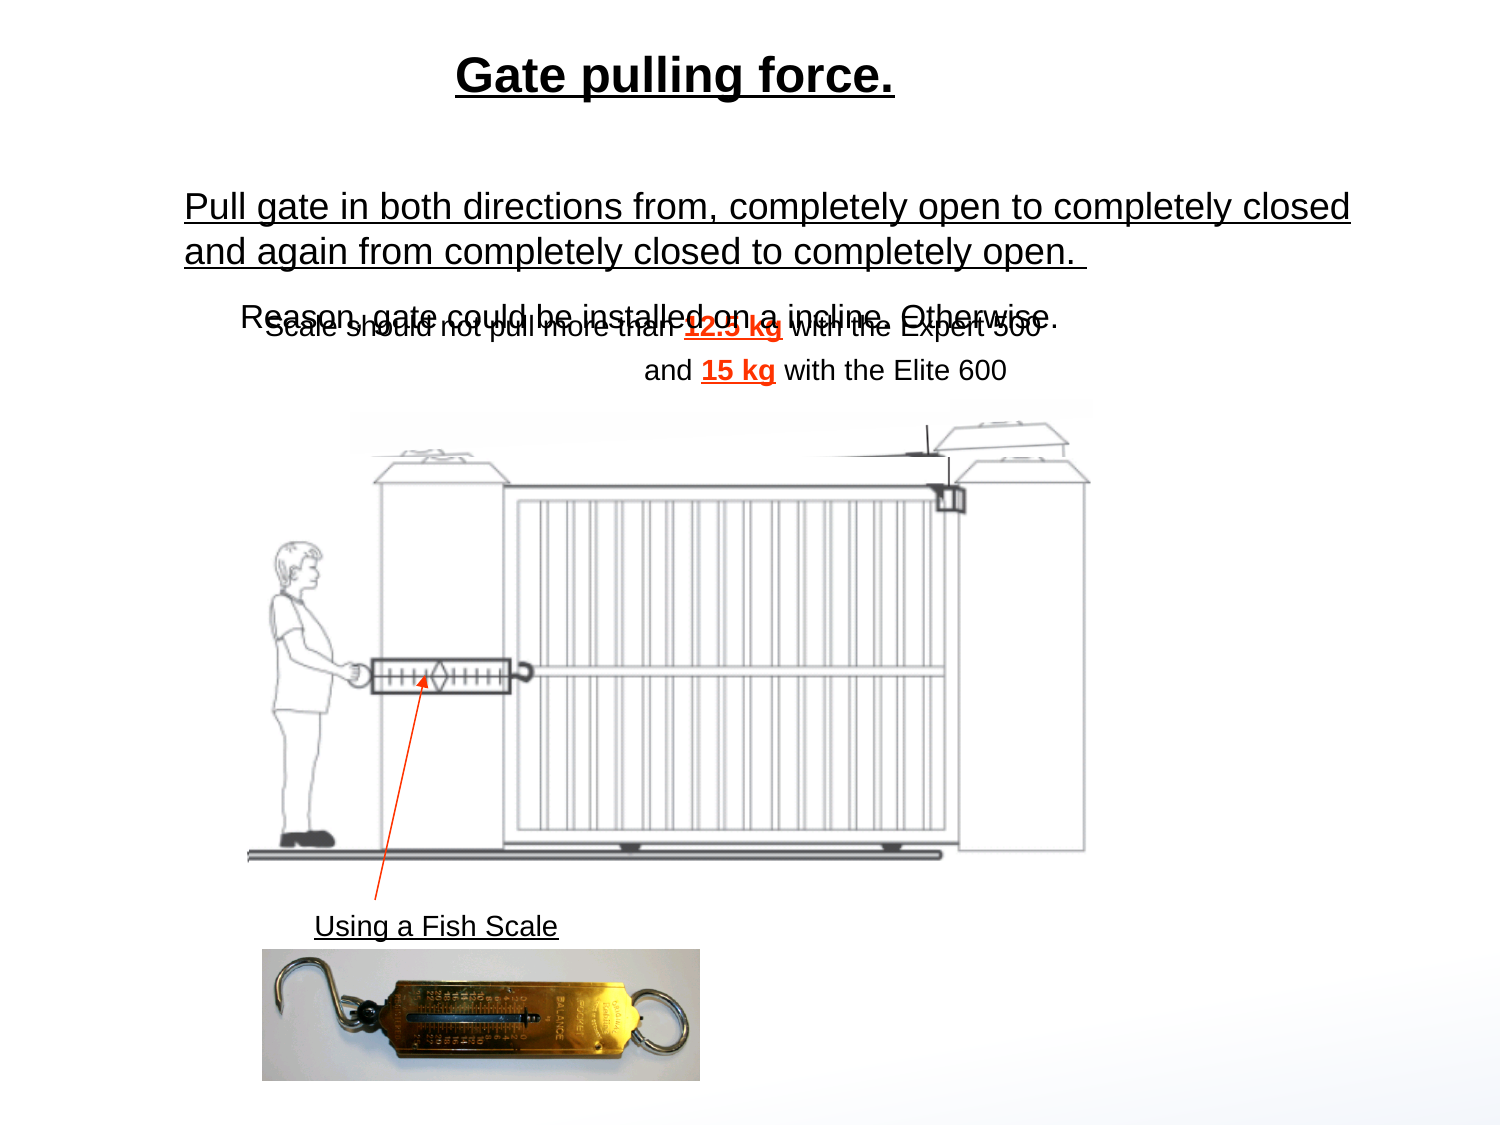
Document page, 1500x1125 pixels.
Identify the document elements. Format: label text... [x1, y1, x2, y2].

picture [229, 399, 1119, 876]
text_box Scale should not pull more than 12.5 kg with the Expert 500 and 15 kg with the Elite 600 [249, 343, 1100, 394]
text_box Reason, gate could be installed on a incline. Otherwise. [168, 287, 1132, 343]
picture [262, 949, 701, 1081]
text_box Pull gate in both directions from, completely open to completely closed and again from completely closed to completely open. [169, 174, 1367, 280]
title Gate pulling force. [0, 45, 1350, 100]
text_box Using a Fish Scale [299, 899, 574, 948]
